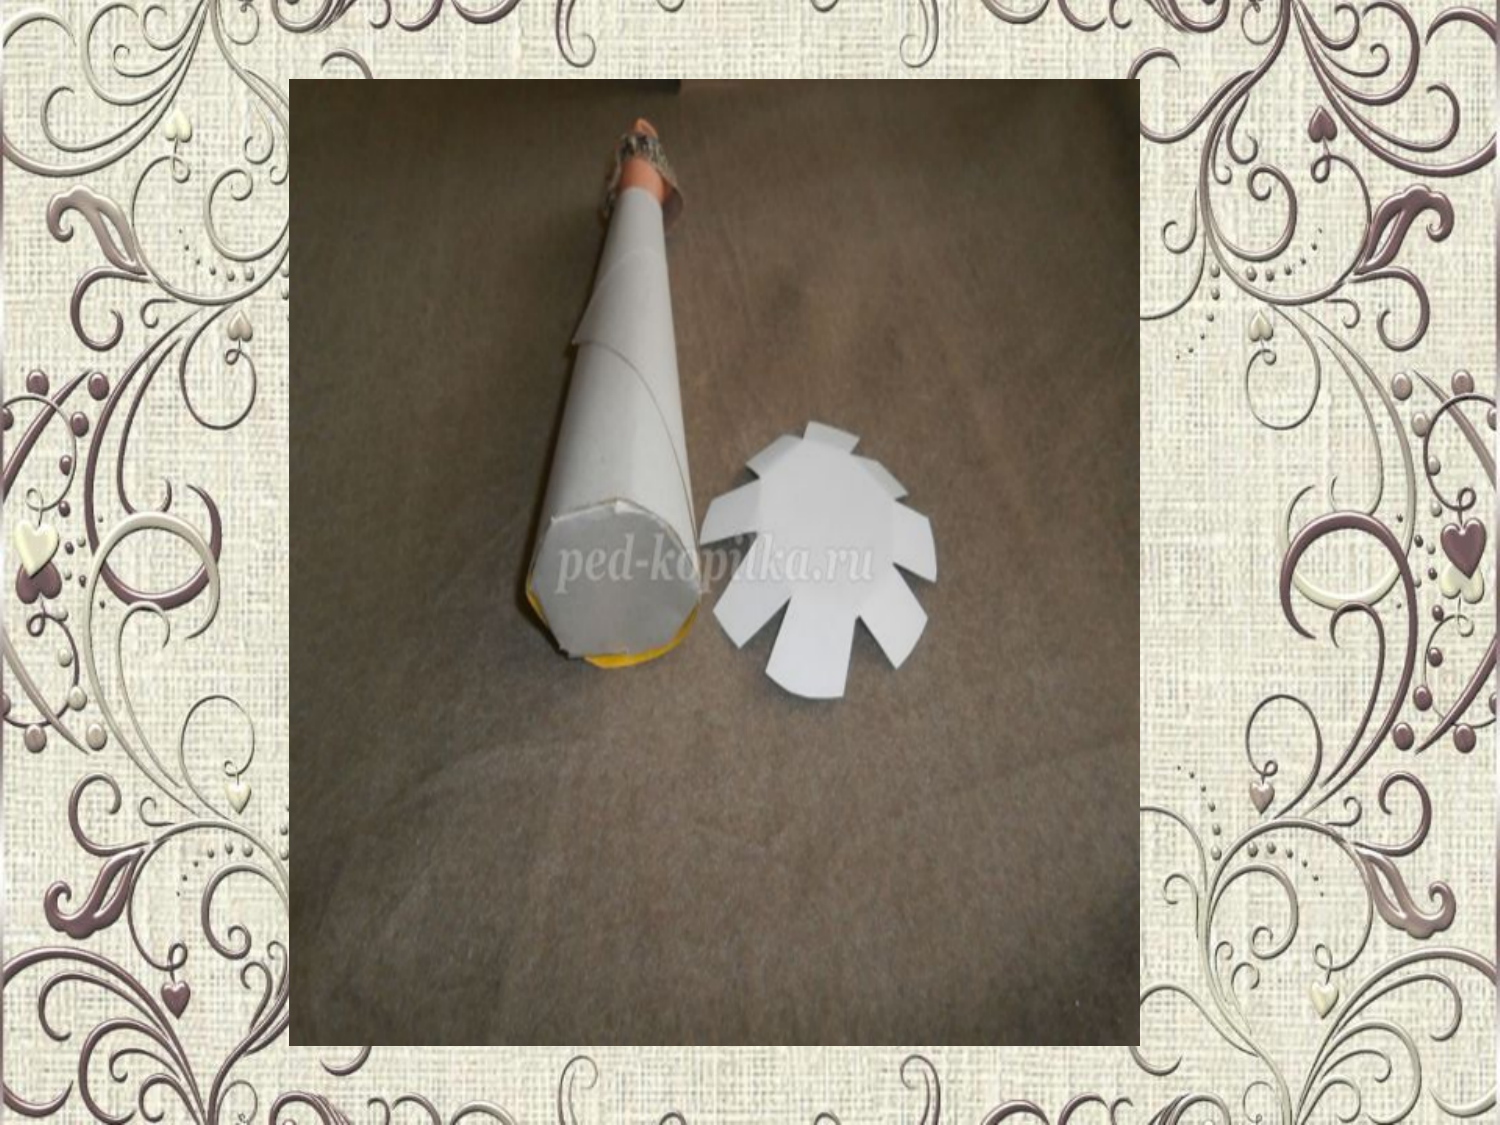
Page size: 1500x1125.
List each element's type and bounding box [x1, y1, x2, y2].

picture [288, 79, 1140, 1046]
list [0, 0, 1500, 1125]
